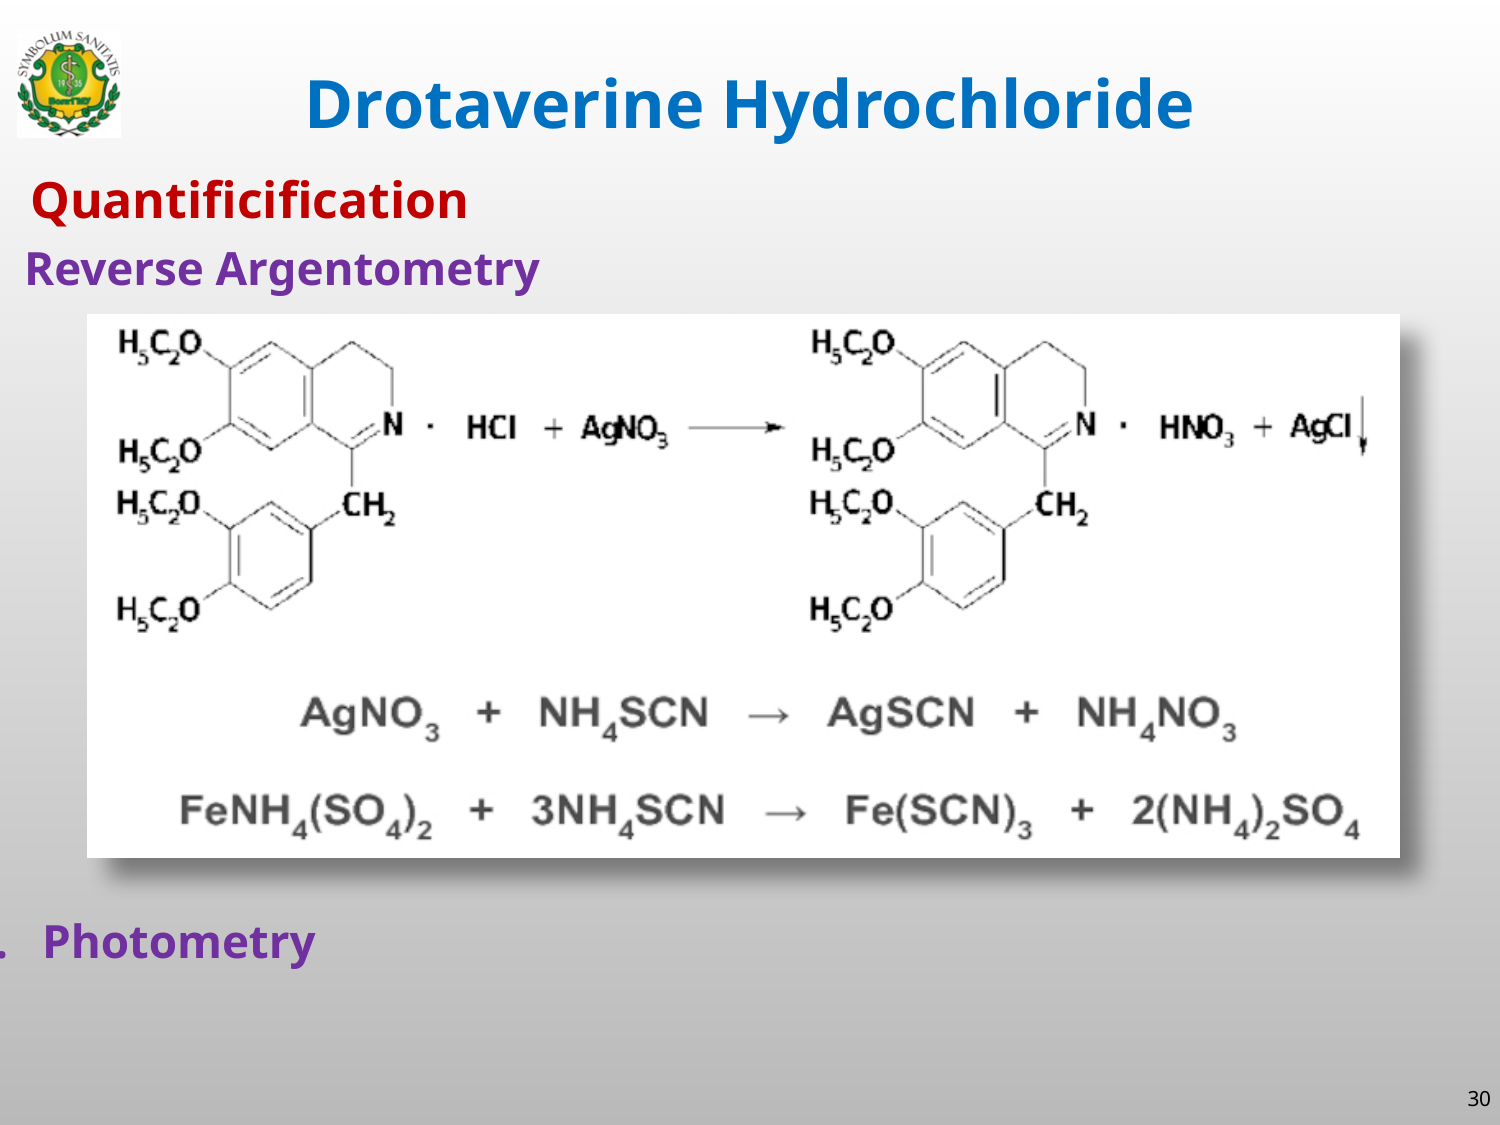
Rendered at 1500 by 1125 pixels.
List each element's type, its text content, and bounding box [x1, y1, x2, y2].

text_box 3. Reverse Argentometry [0, 231, 702, 302]
text_box Quantificification [15, 160, 485, 231]
picture [17, 30, 121, 139]
slide_number 30 [1411, 1069, 1500, 1125]
picture [87, 314, 1400, 859]
text_box Drotaverine Hydrochloride [159, 54, 1341, 150]
text_box 4. Photometry [0, 905, 477, 975]
